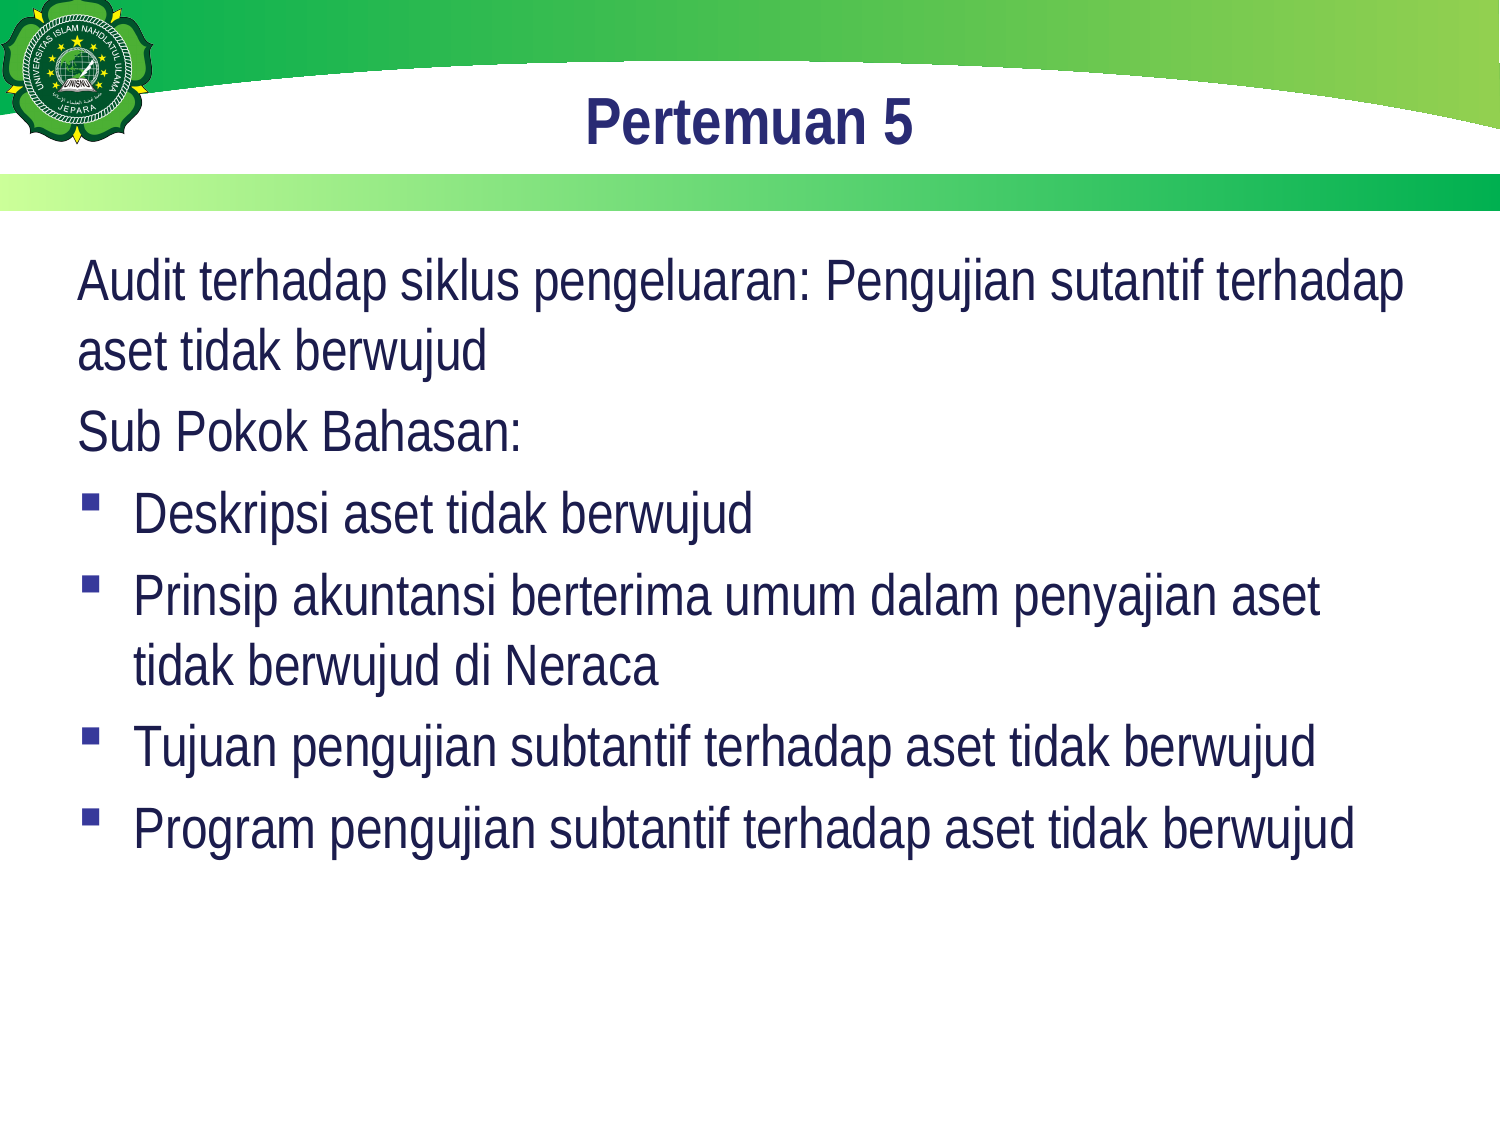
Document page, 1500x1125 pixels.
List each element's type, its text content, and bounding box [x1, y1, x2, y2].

list Audit terhadap siklus pengeluaran: Pengujian sutantif terhadap aset tidak berwujud Sub Pokok Bahasan: Deskripsi aset tidak berwujud Prinsip akuntansi berterima umum dalam penyajian aset tidak berwujud di Neraca Tujuan pengujian subtantif terhadap aset tidak berwujud Program pengujian subtantif terhadap aset tidak berwujud [62, 234, 1426, 1026]
picture [0, 0, 154, 145]
title Pertemuan 5 [74, 71, 1426, 165]
